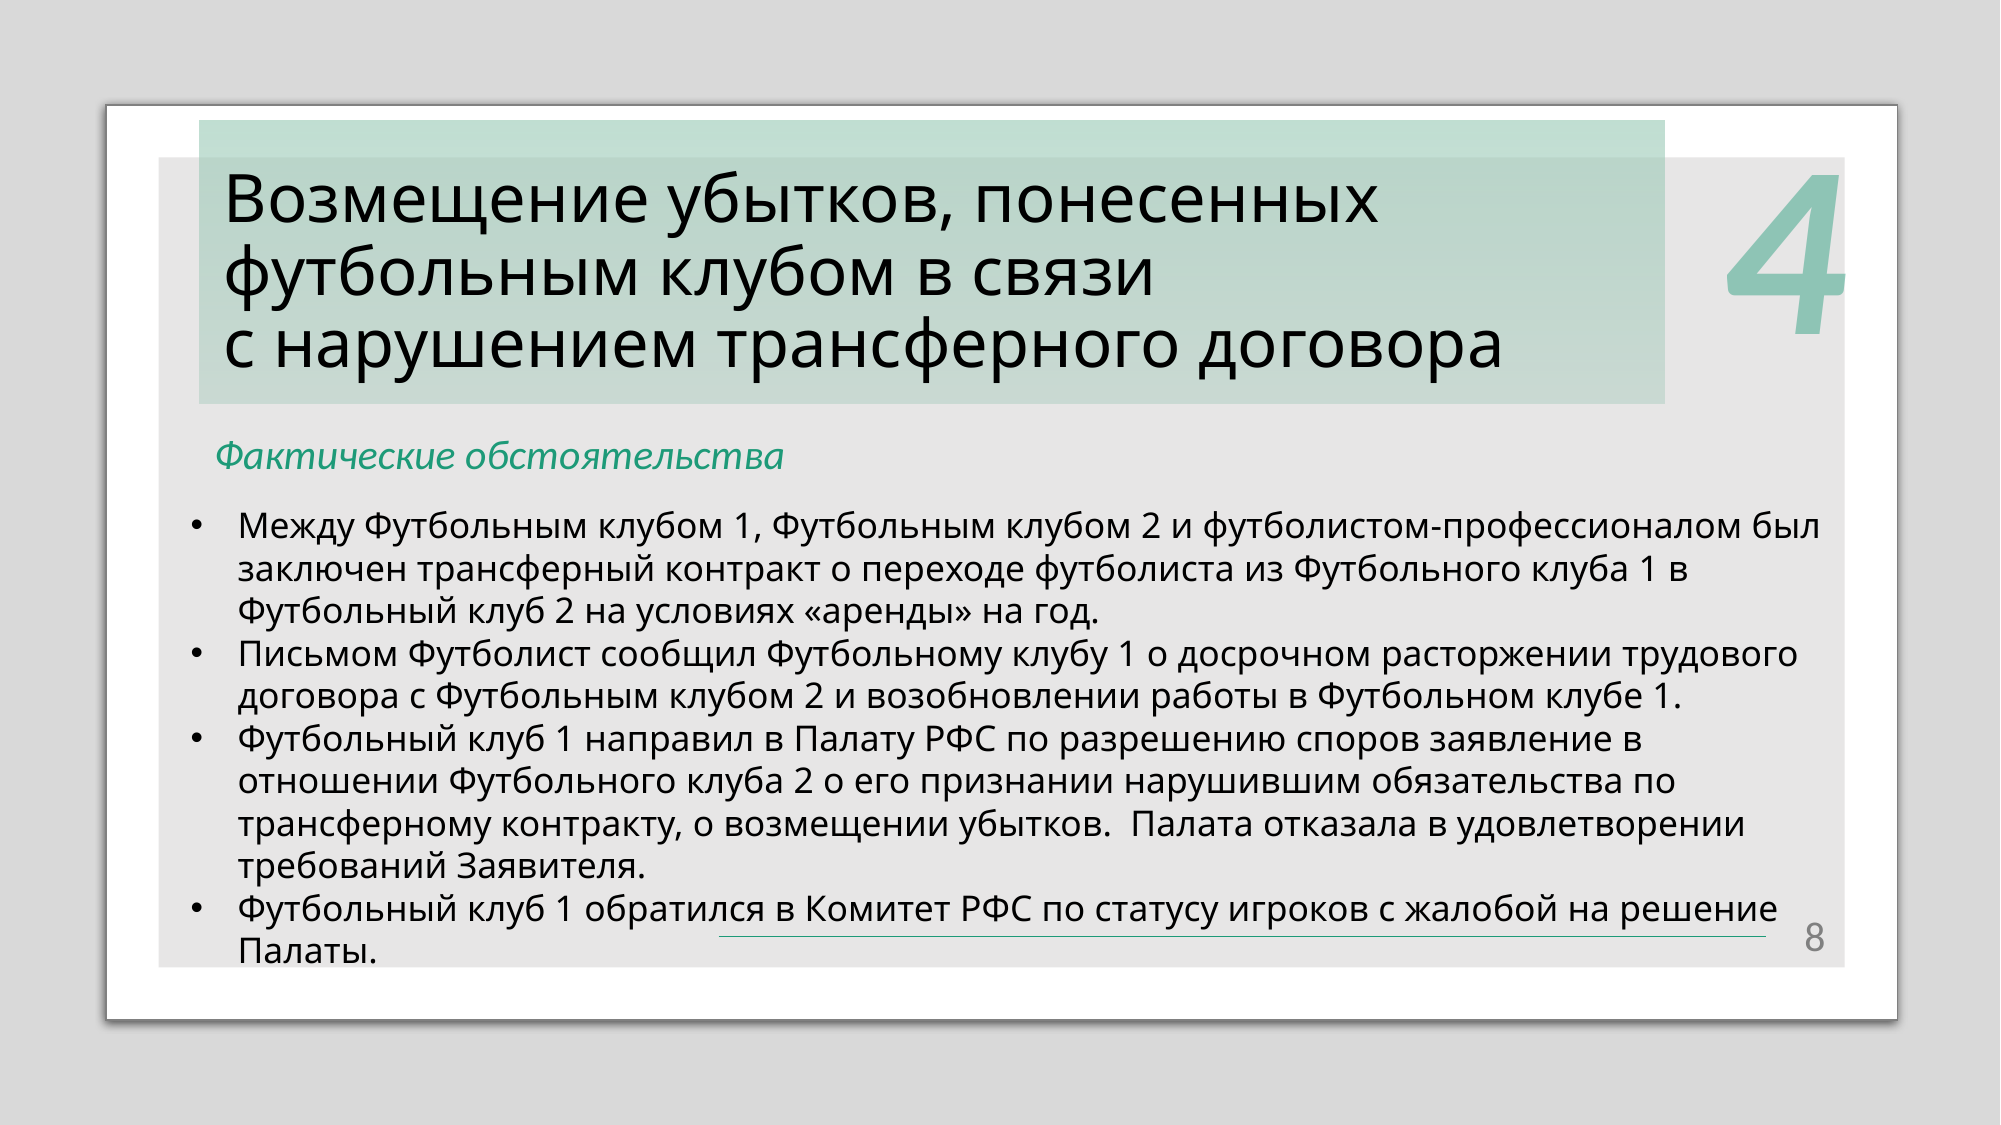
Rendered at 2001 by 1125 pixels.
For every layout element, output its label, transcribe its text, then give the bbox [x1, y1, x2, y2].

text_box [105, 104, 1898, 1021]
text_box [158, 156, 1846, 968]
text_box [198, 119, 1666, 404]
text_box 8 [1789, 901, 1840, 967]
title Возмещение убытков, понесенных футбольным клубом в связи с нарушением трансферного договора [208, 156, 1706, 391]
text_box 4 [1706, 81, 2000, 392]
text_box [0, 0, 2000, 1125]
text_box Между Футбольным клубом 1, Футбольным клубом 2 и футболистом-профессионалом был заключен трансферный контракт о переходе футболиста из Футбольного клуба 1 в Футбольный клуб 2 на условиях «аренды» на год. Письмом Футболист сообщил Футбольному клубу 1 о досрочном расторжении трудового договора с Футбольным клубом 2 и возобновлении работы в Футбольном клубе 1. Футбольный клуб 1 направил в Палату РФС по разрешению споров заявление в отношении Футбольного клуба 2 о его признании нарушившим обязательства по трансферному контракту, о возмещении убытков. Палата отказала в удовлетворении требований Заявителя. Футбольный клуб 1 обратился в Комитет РФС по статусу игроков с жалобой на решение Палаты. [175, 495, 1867, 979]
text_box Фактические обстоятельства [199, 420, 883, 486]
